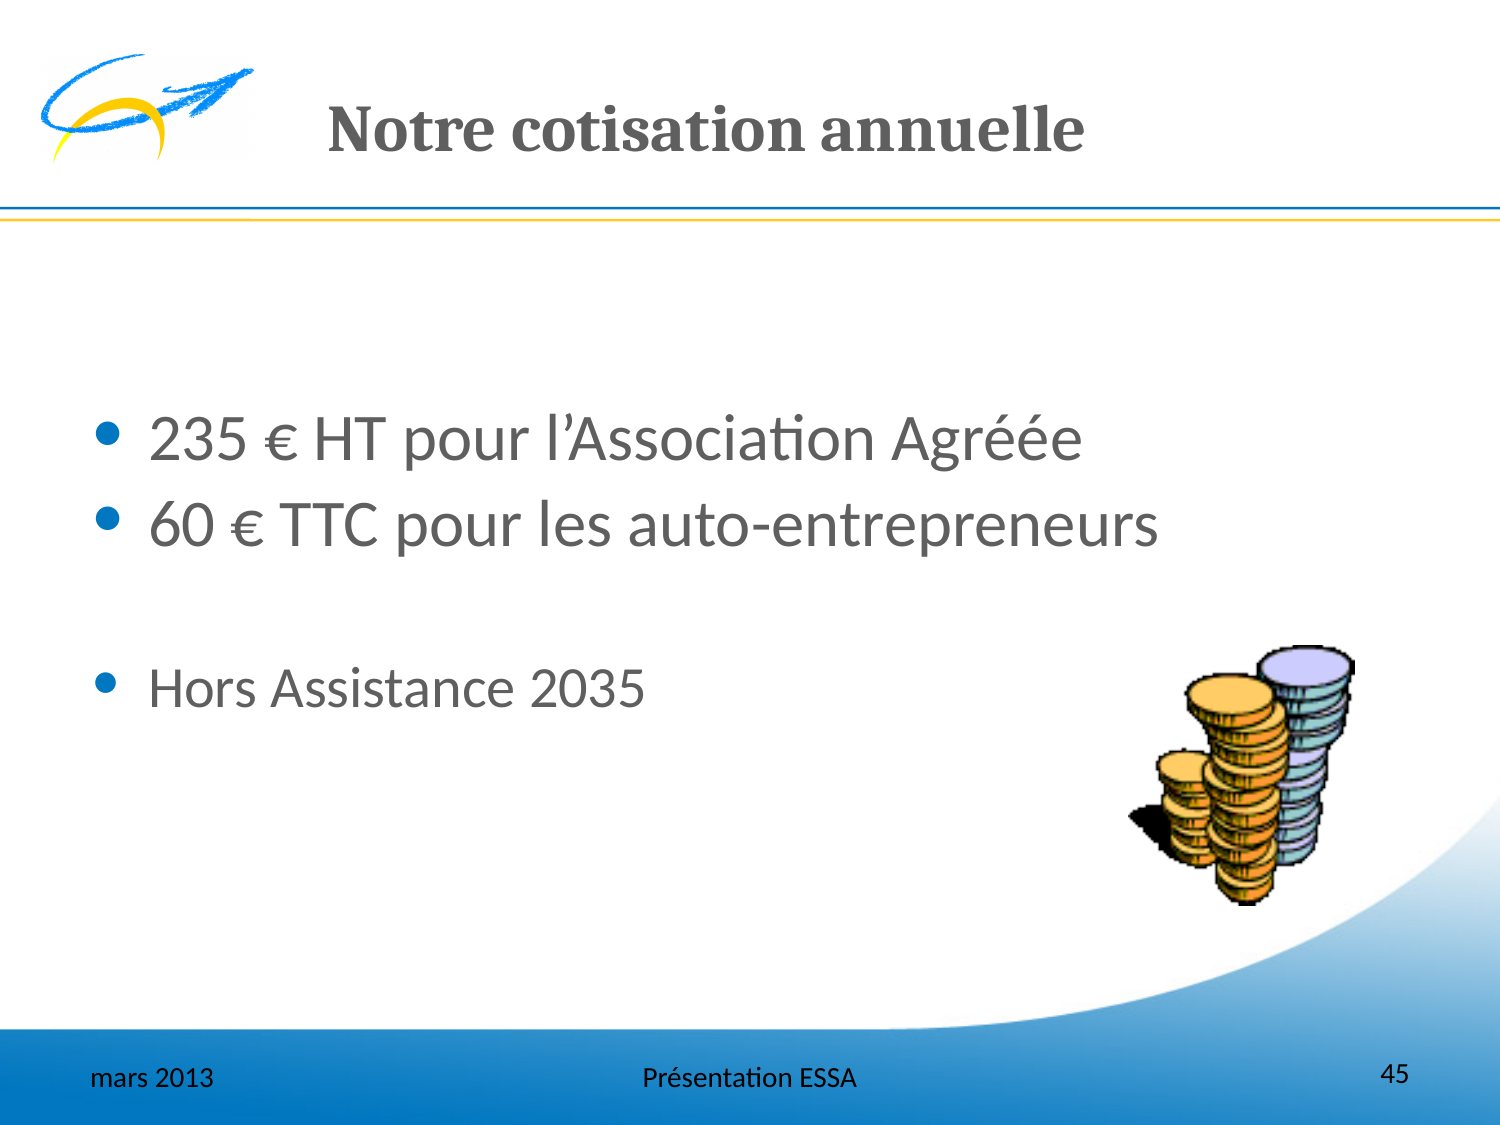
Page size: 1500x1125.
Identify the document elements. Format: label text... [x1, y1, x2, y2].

footer Présentation ESSA [512, 1051, 988, 1125]
picture [41, 54, 254, 165]
title Notre cotisation annuelle [312, 30, 1436, 219]
picture [0, 645, 1500, 1125]
slide_number 45 [1074, 1046, 1426, 1125]
list 235 € HT pour l’Association Agréée 60 € TTC pour les auto-entrepreneurs Hors Assistance 2035 [76, 302, 1306, 740]
slide_number mars 2013 [74, 1051, 426, 1125]
